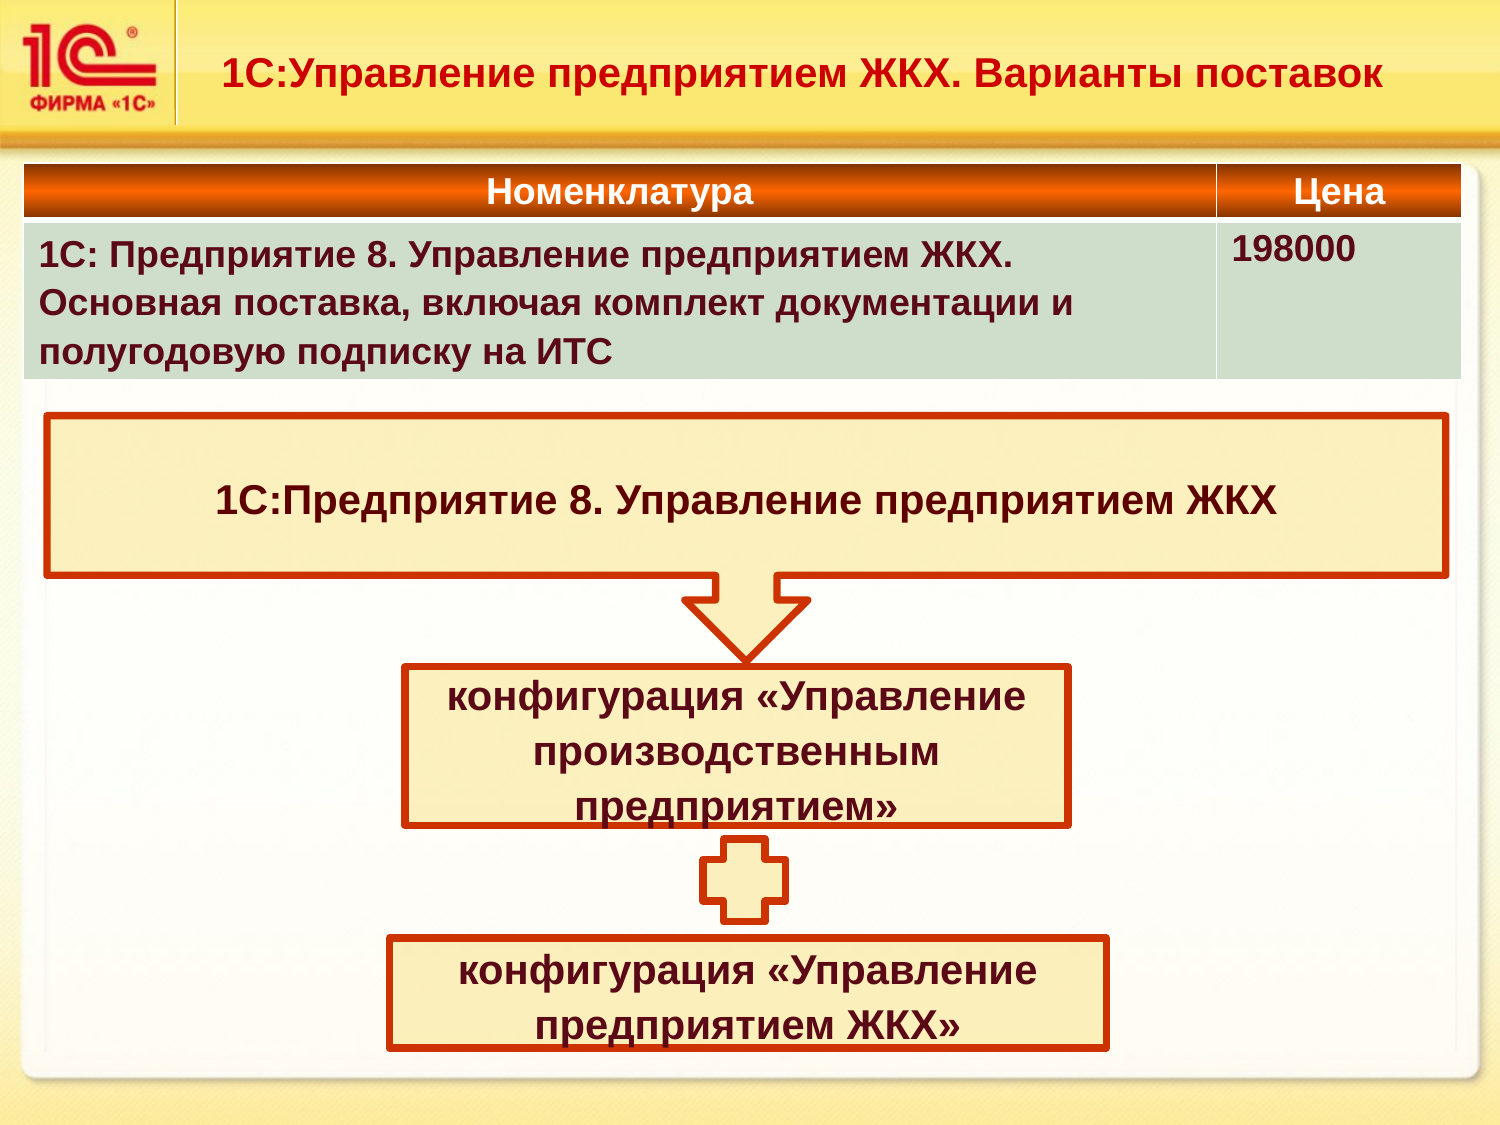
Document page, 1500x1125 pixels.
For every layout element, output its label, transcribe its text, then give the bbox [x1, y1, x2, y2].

picture [0, 0, 1500, 1125]
text_box конфигурация «Управление производственным предприятием» [404, 666, 1068, 826]
text_box 1С:Предприятие 8. Управление предприятием ЖКХ [46, 415, 1446, 662]
table_cell 1С: Предприятие 8. Управление предприятием ЖКХ. Основная поставка, включая комплект документации и полугодовую подписку на ИТС [24, 223, 1216, 379]
text_box 1С:Управление предприятием ЖКХ. Варианты поставок [206, 7, 1434, 145]
table_header Цена [1217, 164, 1461, 217]
text_box конфигурация «Управление предприятием ЖКХ» [389, 938, 1107, 1049]
table_cell 198000 [1217, 223, 1461, 379]
text_box [703, 838, 786, 922]
table_header Номенклатура [24, 164, 1216, 217]
